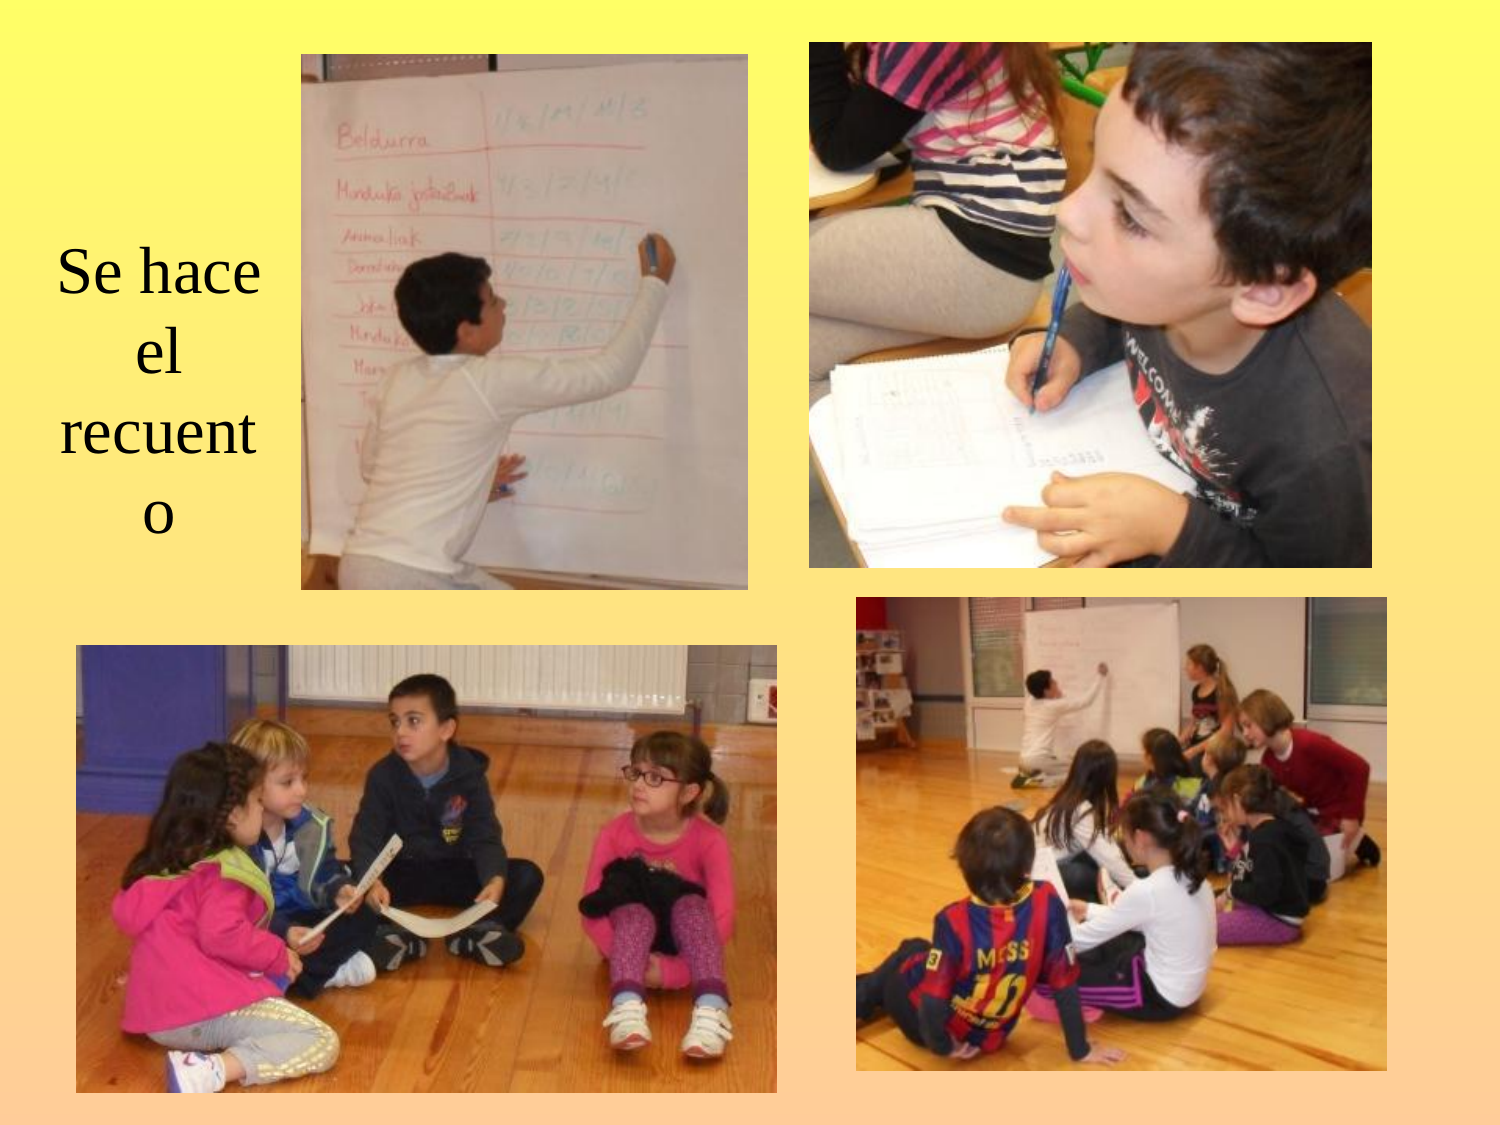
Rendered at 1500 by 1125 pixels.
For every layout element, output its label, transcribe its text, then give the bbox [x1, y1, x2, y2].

picture [855, 597, 1387, 1071]
picture [808, 42, 1372, 568]
text_box Se hace el recuento [29, 219, 290, 555]
picture [76, 645, 778, 1093]
picture [300, 54, 748, 591]
